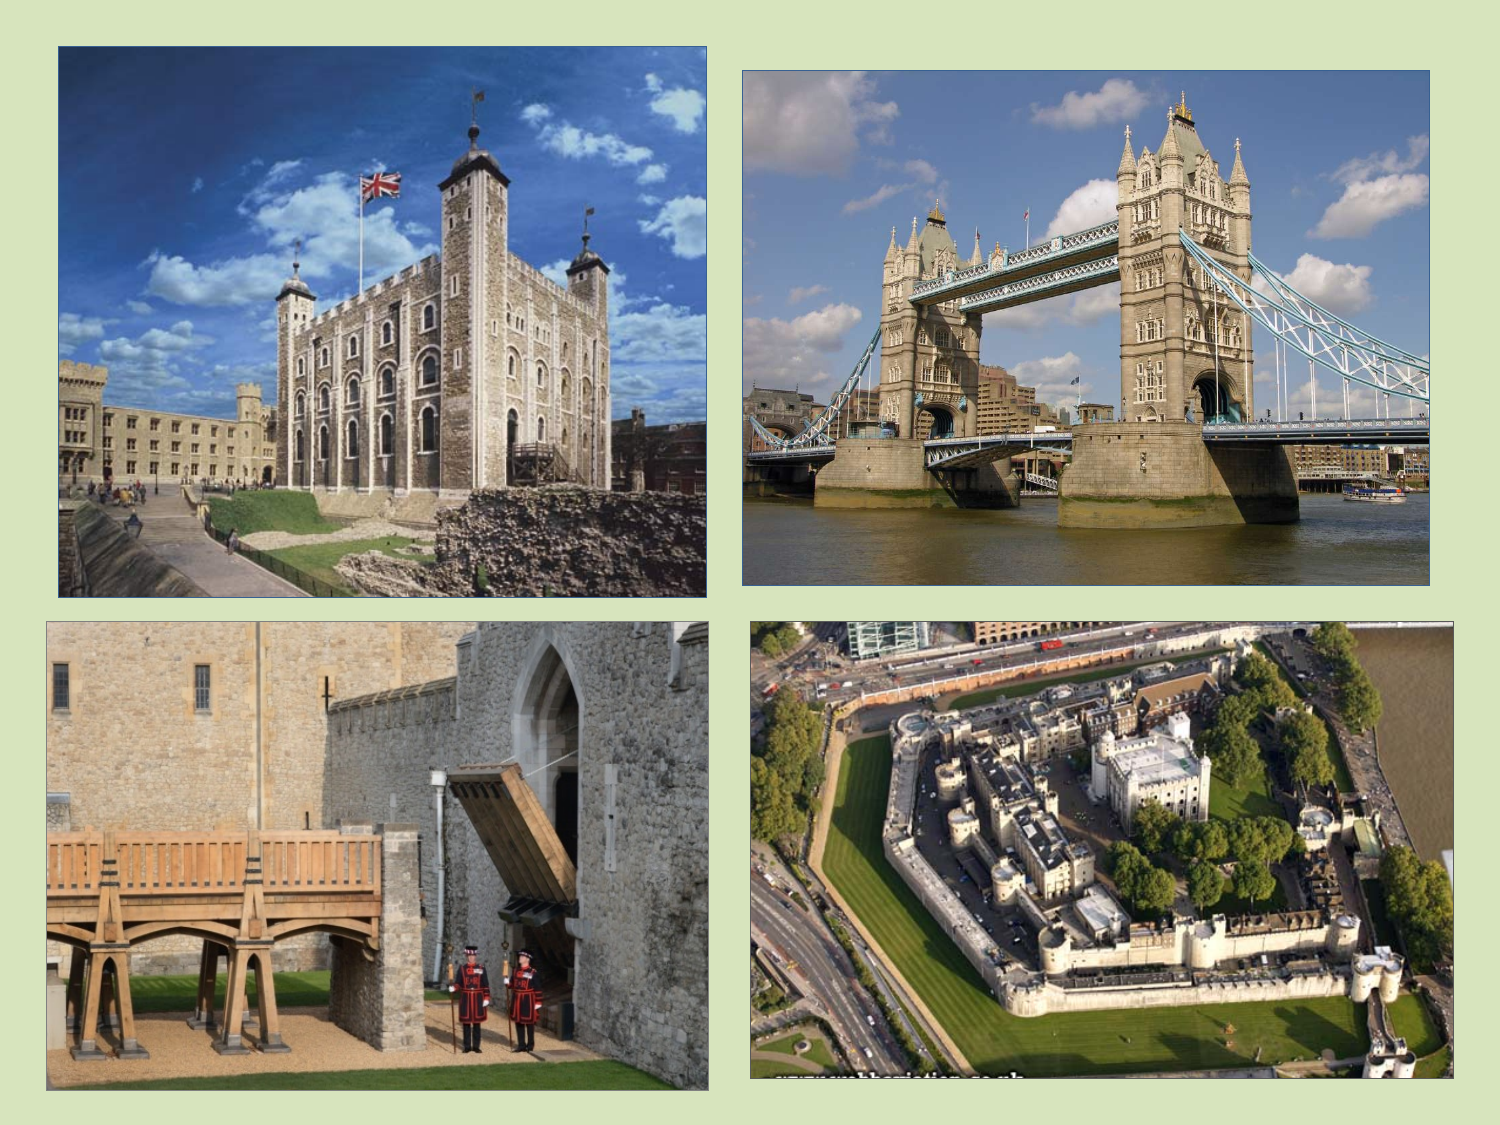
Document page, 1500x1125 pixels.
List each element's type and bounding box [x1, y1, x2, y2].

picture [46, 620, 710, 1092]
list [58, 46, 708, 598]
picture [749, 620, 1454, 1079]
picture [741, 70, 1430, 587]
